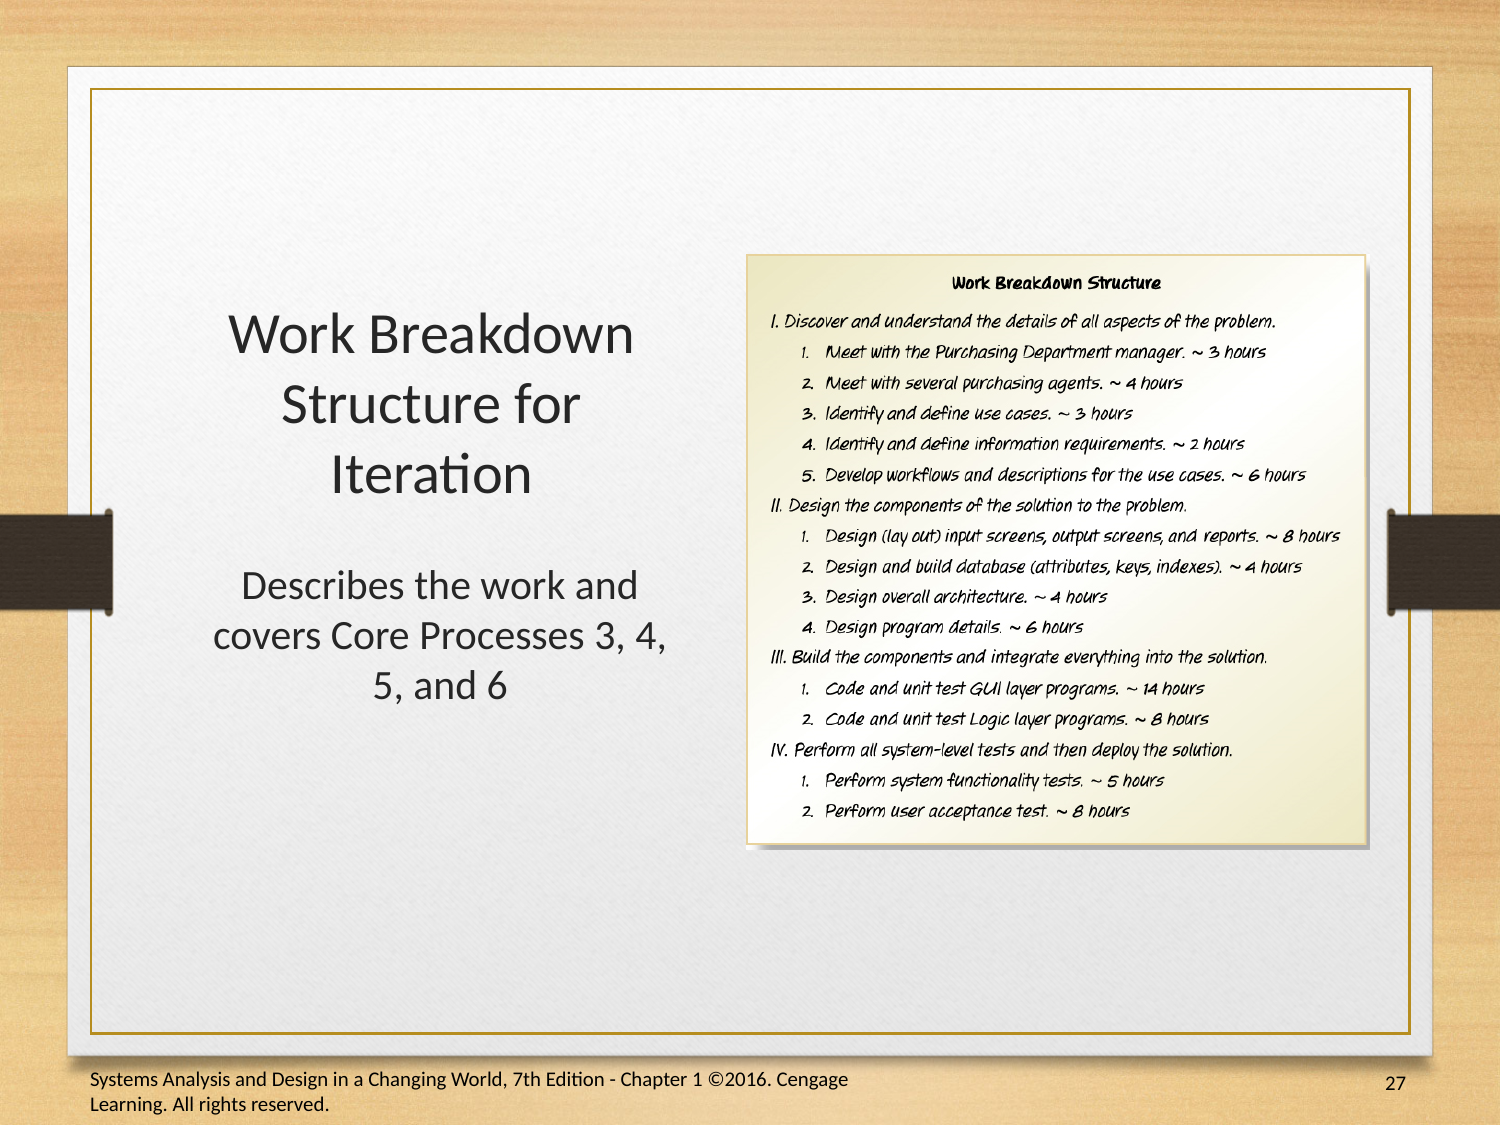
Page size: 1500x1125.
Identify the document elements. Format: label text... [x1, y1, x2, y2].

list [746, 254, 1370, 851]
picture [0, 0, 1500, 1125]
title Work Breakdown Structure for Iteration [164, 287, 700, 513]
footer Systems Analysis and Design in a Changing World, 7th Edition - Chapter 1 ©2016. Cengage Learning. All rights reserved. [75, 1067, 913, 1114]
slide_number 27 [1356, 1059, 1422, 1105]
list Describes the work and covers Core Processes 3, 4, 5, and 6 [193, 549, 688, 725]
